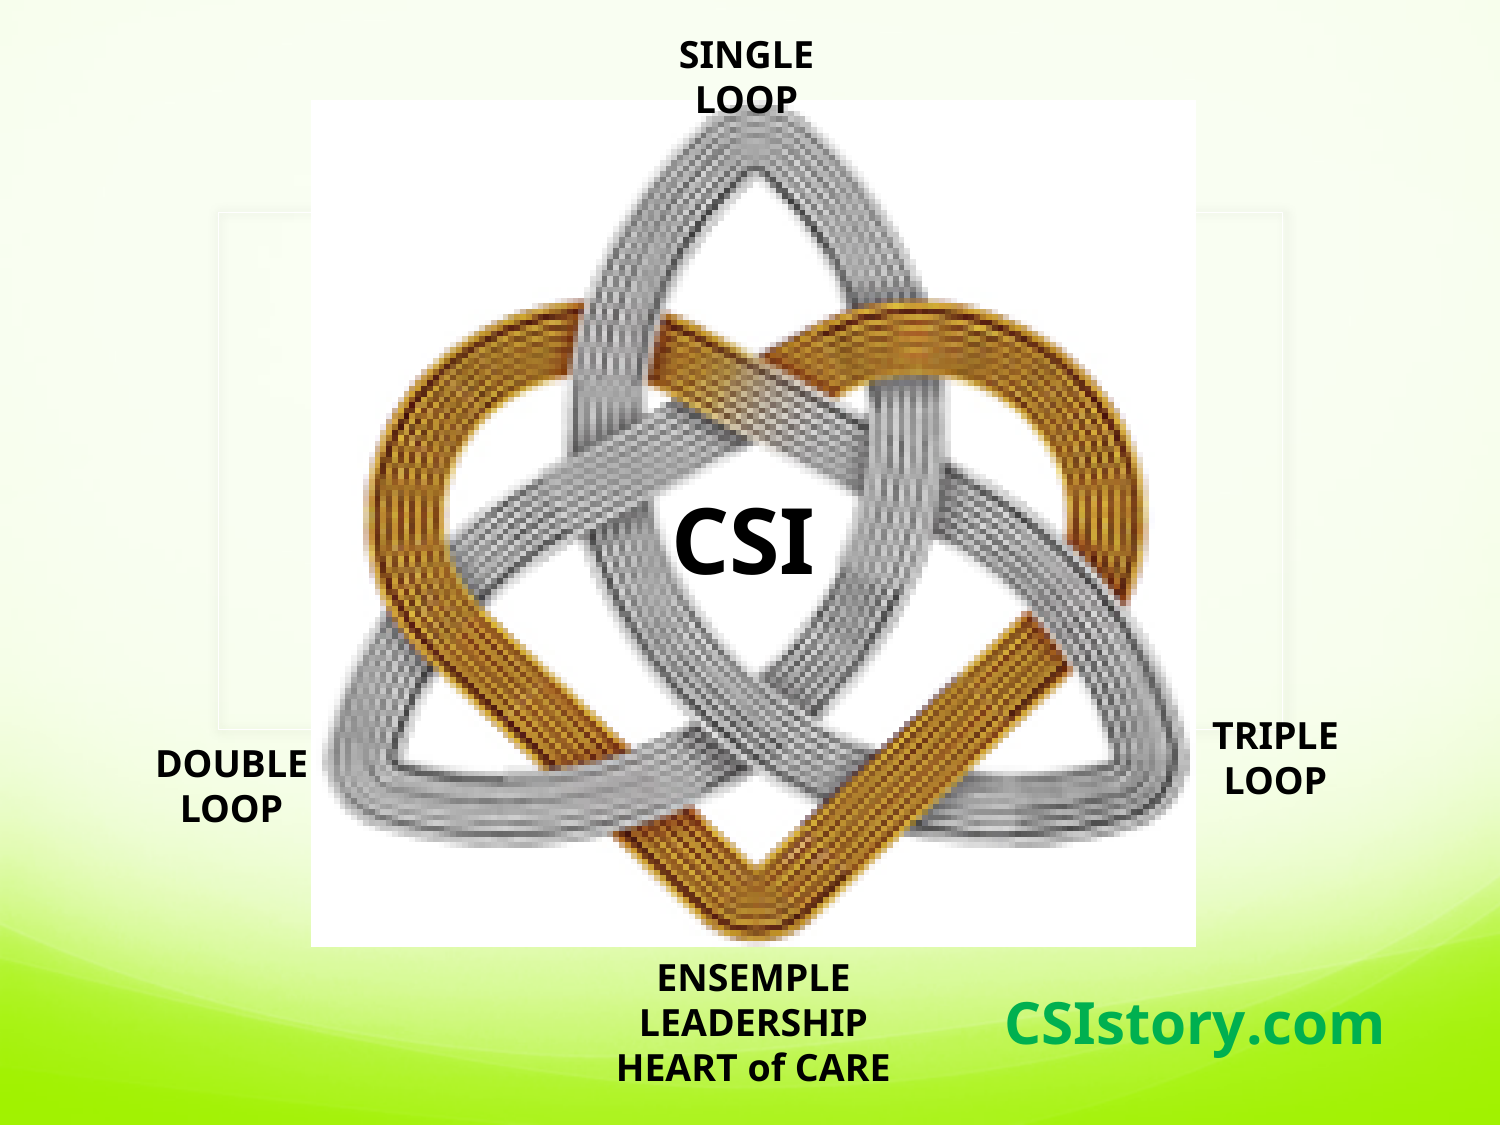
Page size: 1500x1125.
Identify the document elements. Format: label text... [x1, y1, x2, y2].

text_box DOUBLE LOOP [127, 732, 304, 837]
picture [311, 100, 1196, 948]
text_box SINGLE LOOP [642, 23, 851, 97]
text_box CSIstory.com [960, 979, 1430, 1064]
text_box TRIPLE LOOP [1211, 704, 1380, 810]
text_box ENSEMPLE LEADERSHIP HEART of CARE [529, 967, 978, 1097]
